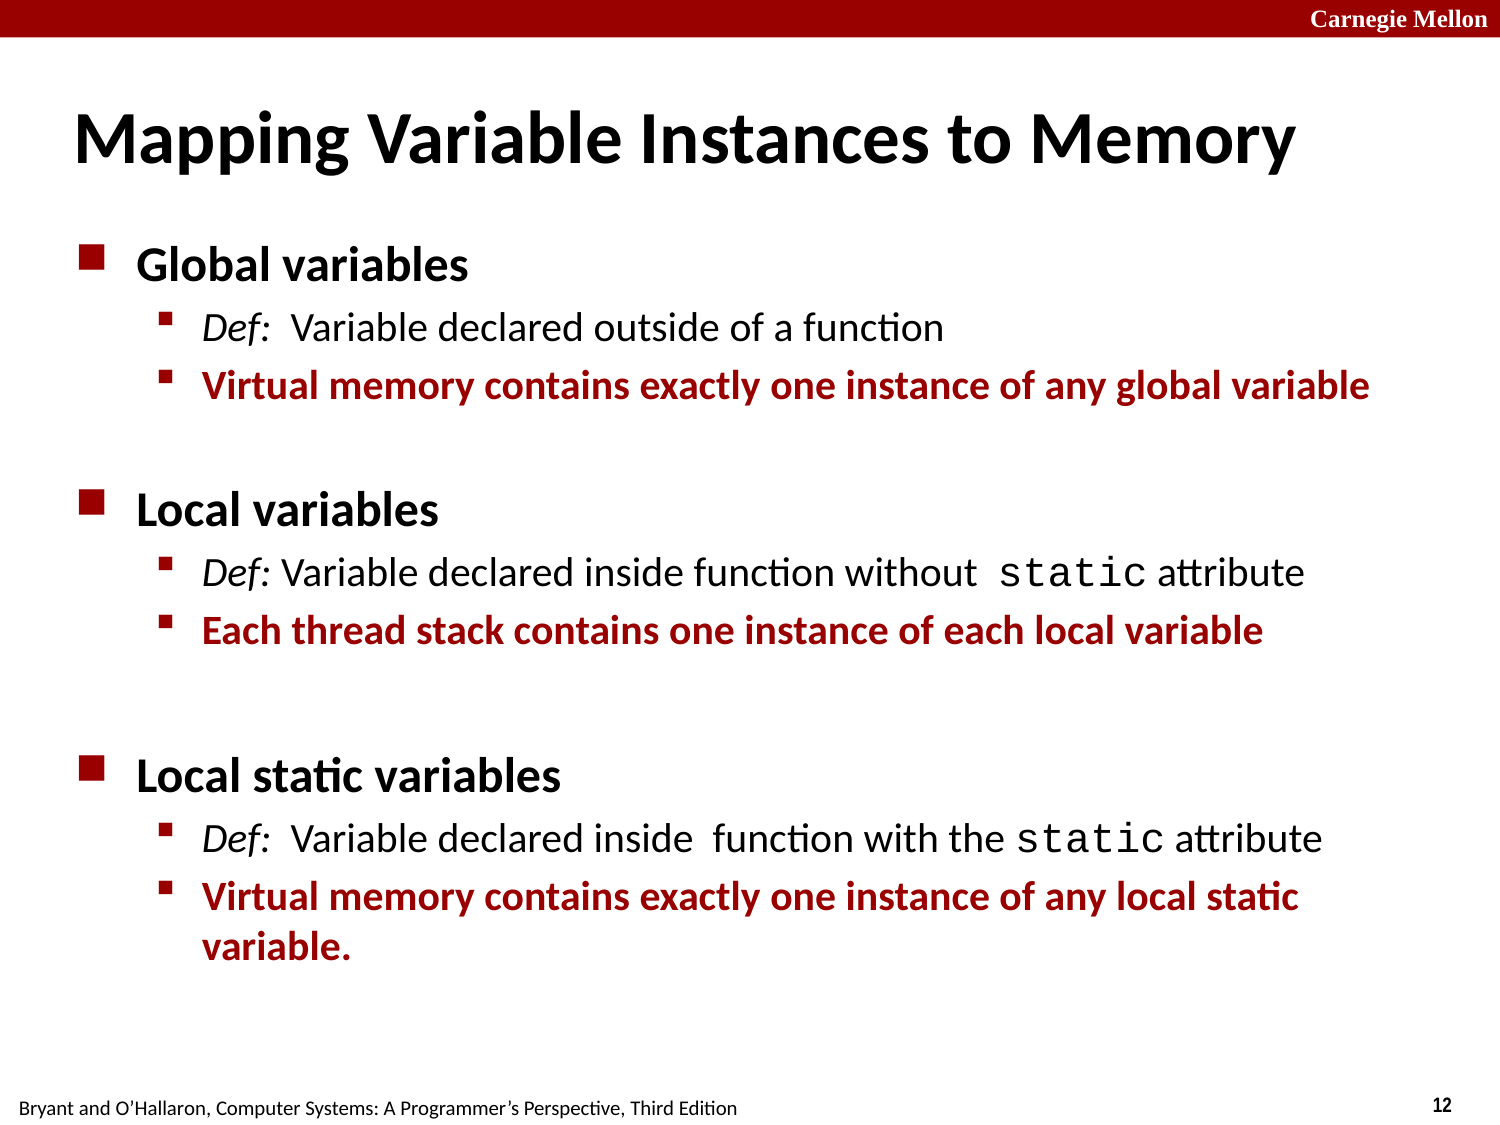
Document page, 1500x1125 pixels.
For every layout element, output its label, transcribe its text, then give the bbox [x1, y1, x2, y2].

list Global variables Def: Variable declared outside of a function Virtual memory contains exactly one instance of any global variable Local variables Def: Variable declared inside function without static attribute Each thread stack contains one instance of each local variable Local static variables Def: Variable declared inside function with the static attribute Virtual memory contains exactly one instance of any local static variable. [64, 223, 1451, 1040]
title Mapping Variable Instances to Memory [58, 71, 1451, 197]
